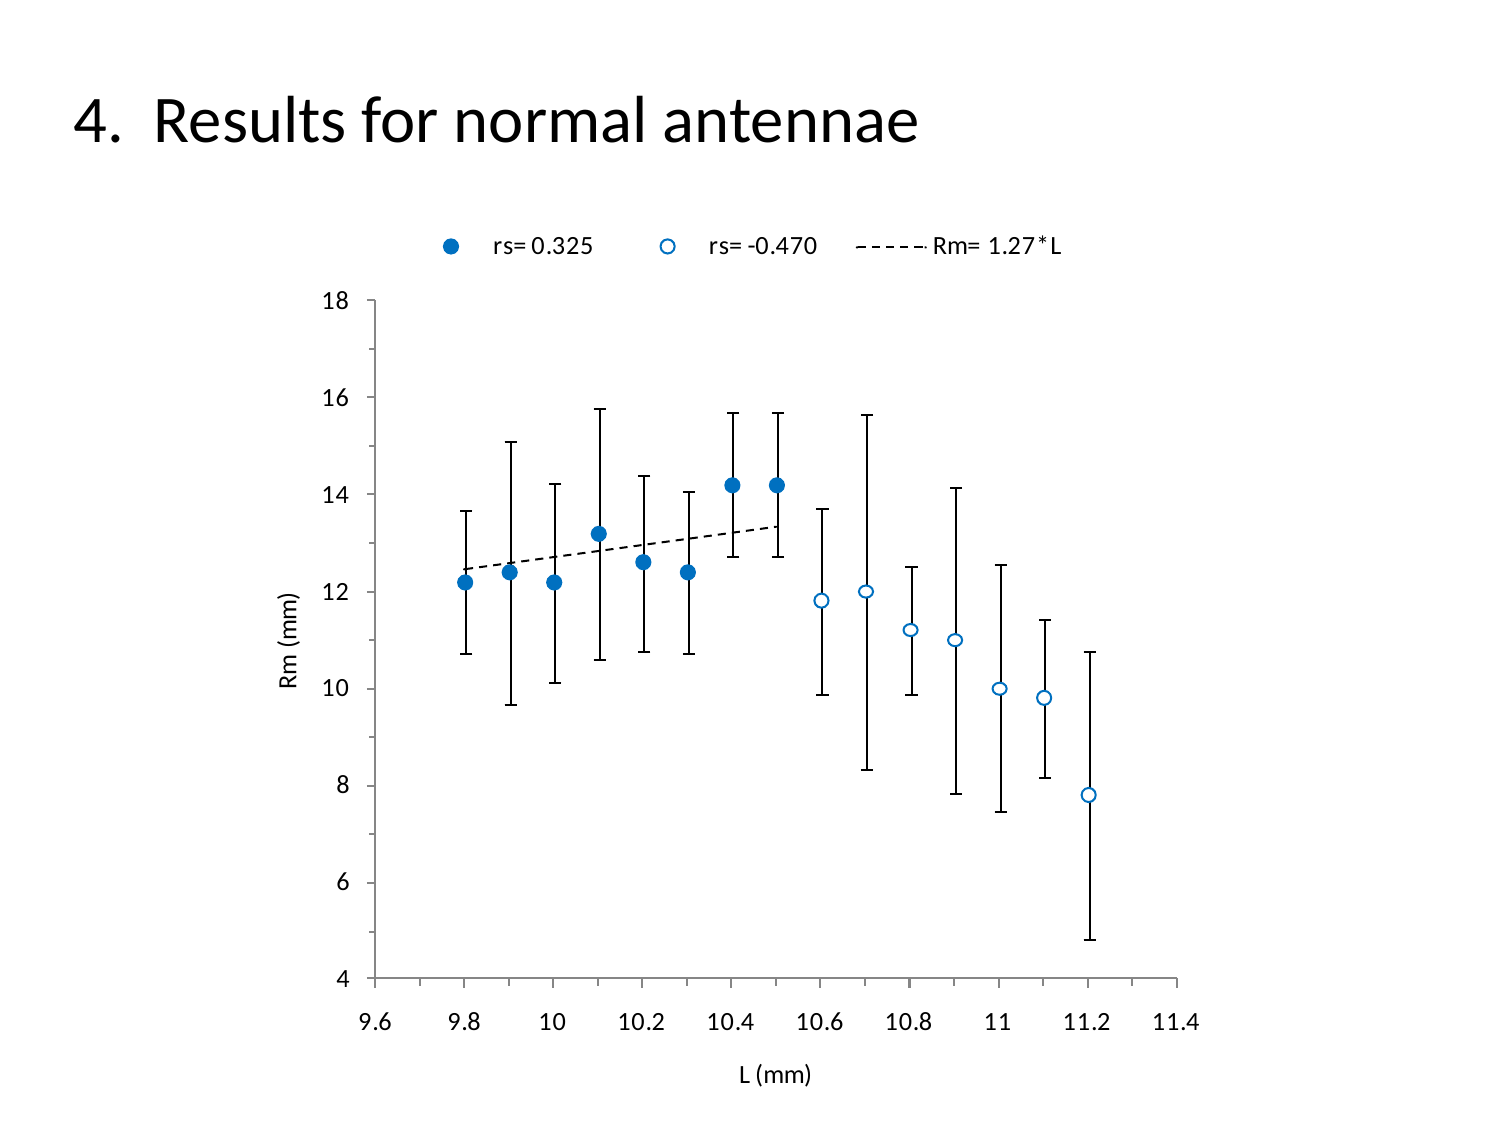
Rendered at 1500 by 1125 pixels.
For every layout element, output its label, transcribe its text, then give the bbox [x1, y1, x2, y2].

text_box 4. Results for normal antennae [58, 68, 1055, 163]
picture [234, 203, 1231, 1125]
